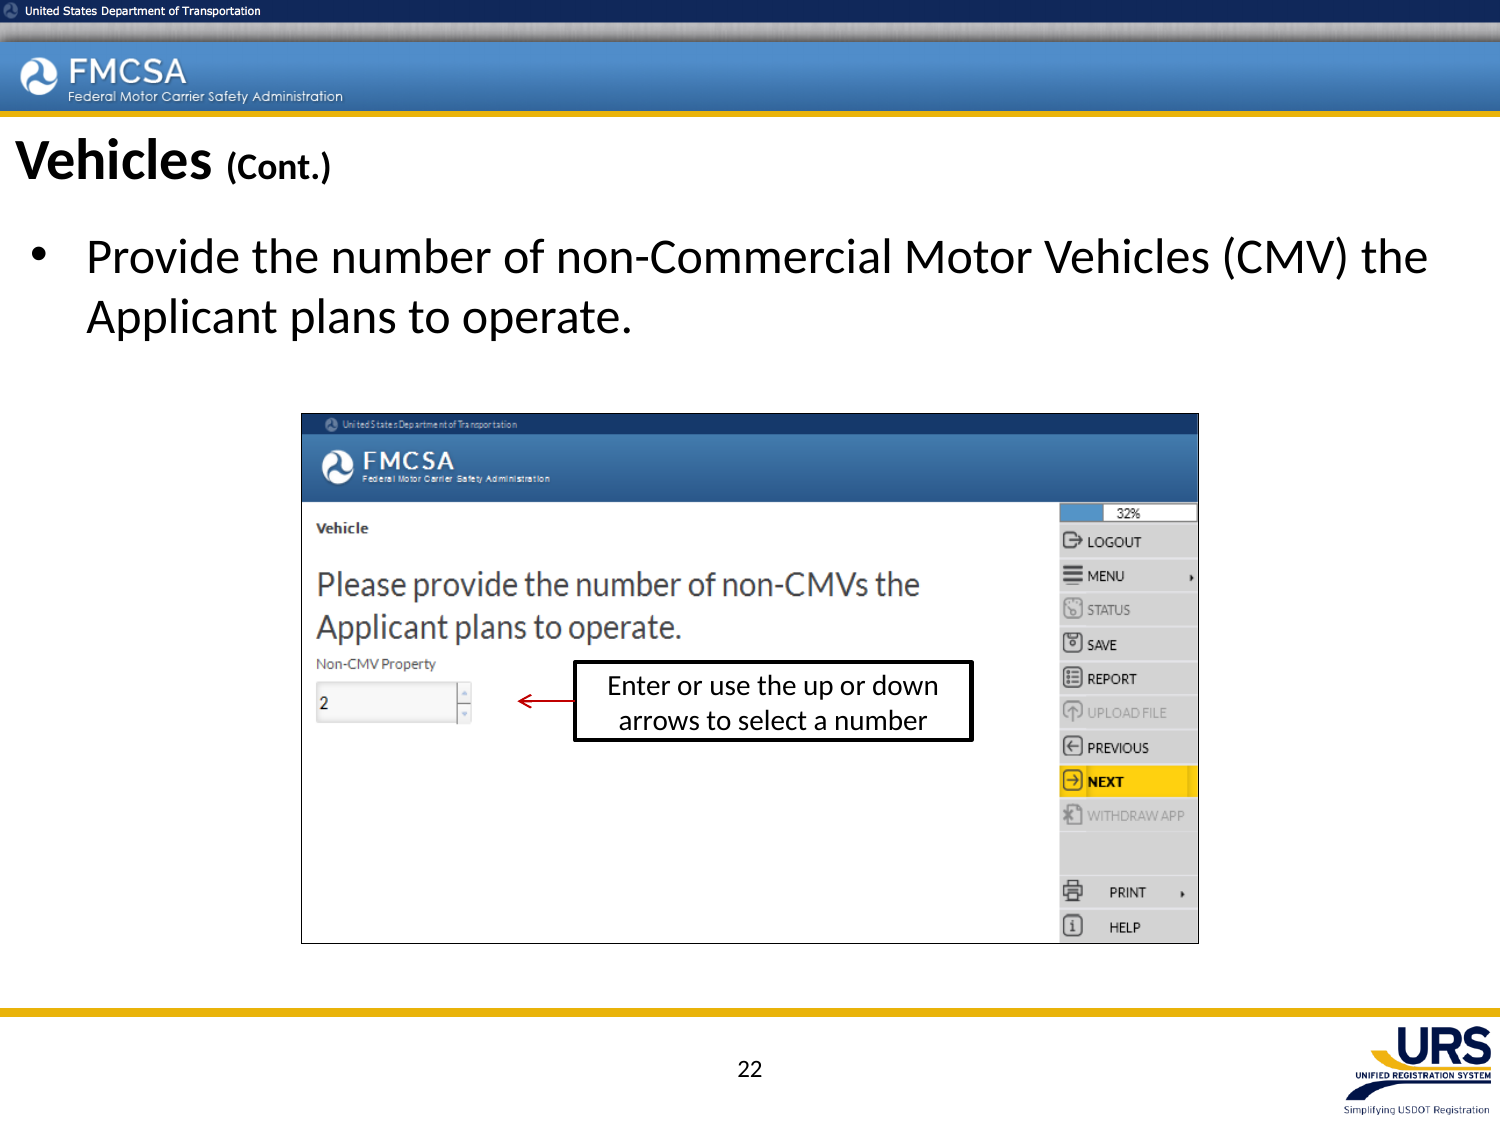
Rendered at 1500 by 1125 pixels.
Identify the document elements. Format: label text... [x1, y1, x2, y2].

slide_number 22 [575, 1037, 925, 1098]
picture [0, 0, 1500, 111]
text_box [301, 413, 1199, 945]
title Vehicles (Cont.) [0, 118, 1500, 194]
text_box Provide the number of non-Commercial Motor Vehicles (CMV) the Applicant plans to operate. [15, 216, 1460, 339]
picture [1344, 1026, 1491, 1115]
